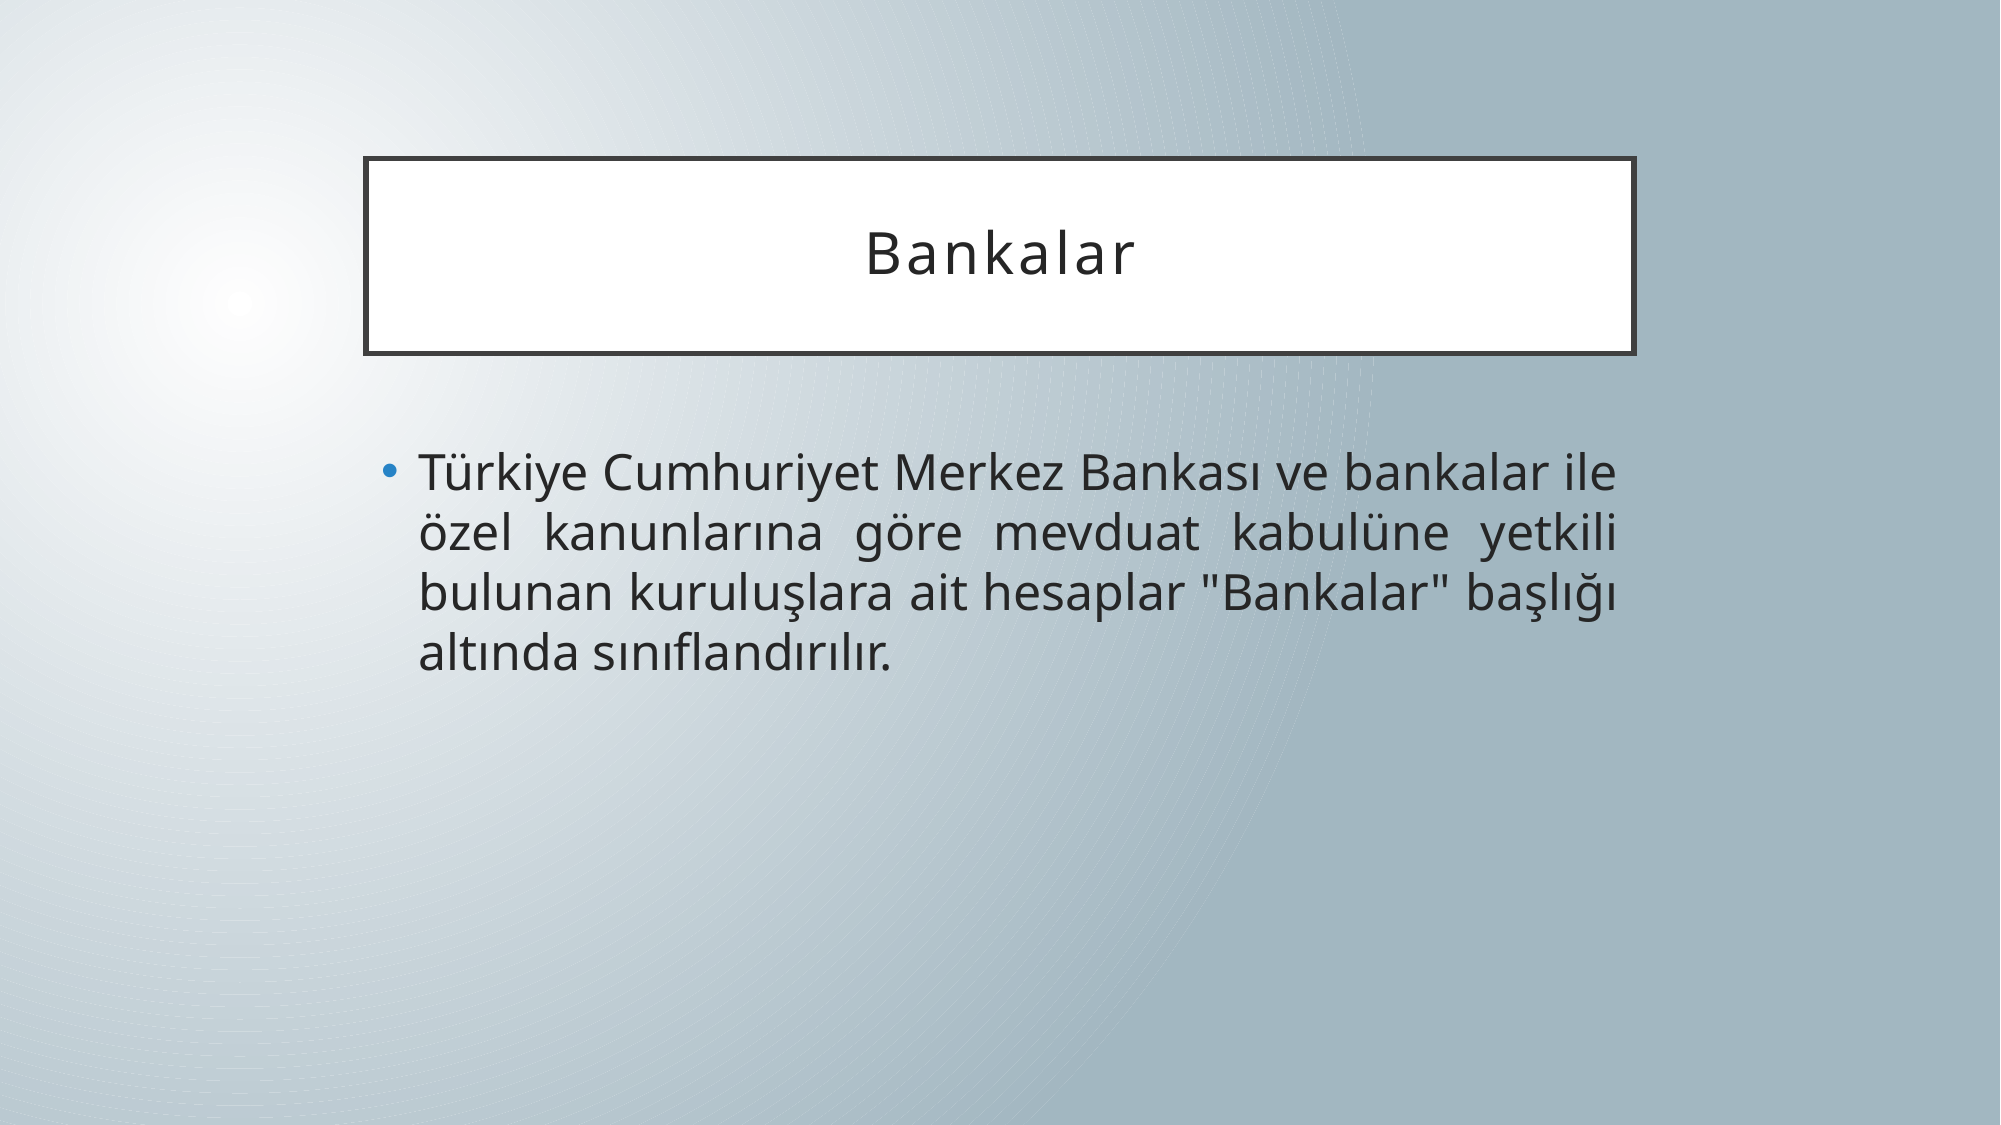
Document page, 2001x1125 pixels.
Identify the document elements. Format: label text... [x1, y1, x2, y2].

list Türkiye Cumhuriyet Merkez Bankası ve bankalar ile özel kanunlarına göre mevduat kabulüne yetkili bulunan kuruluşlara ait hesaplar "Bankalar" başlığı altında sınıflandırılır. [366, 432, 1634, 942]
title Bankalar [363, 156, 1637, 356]
